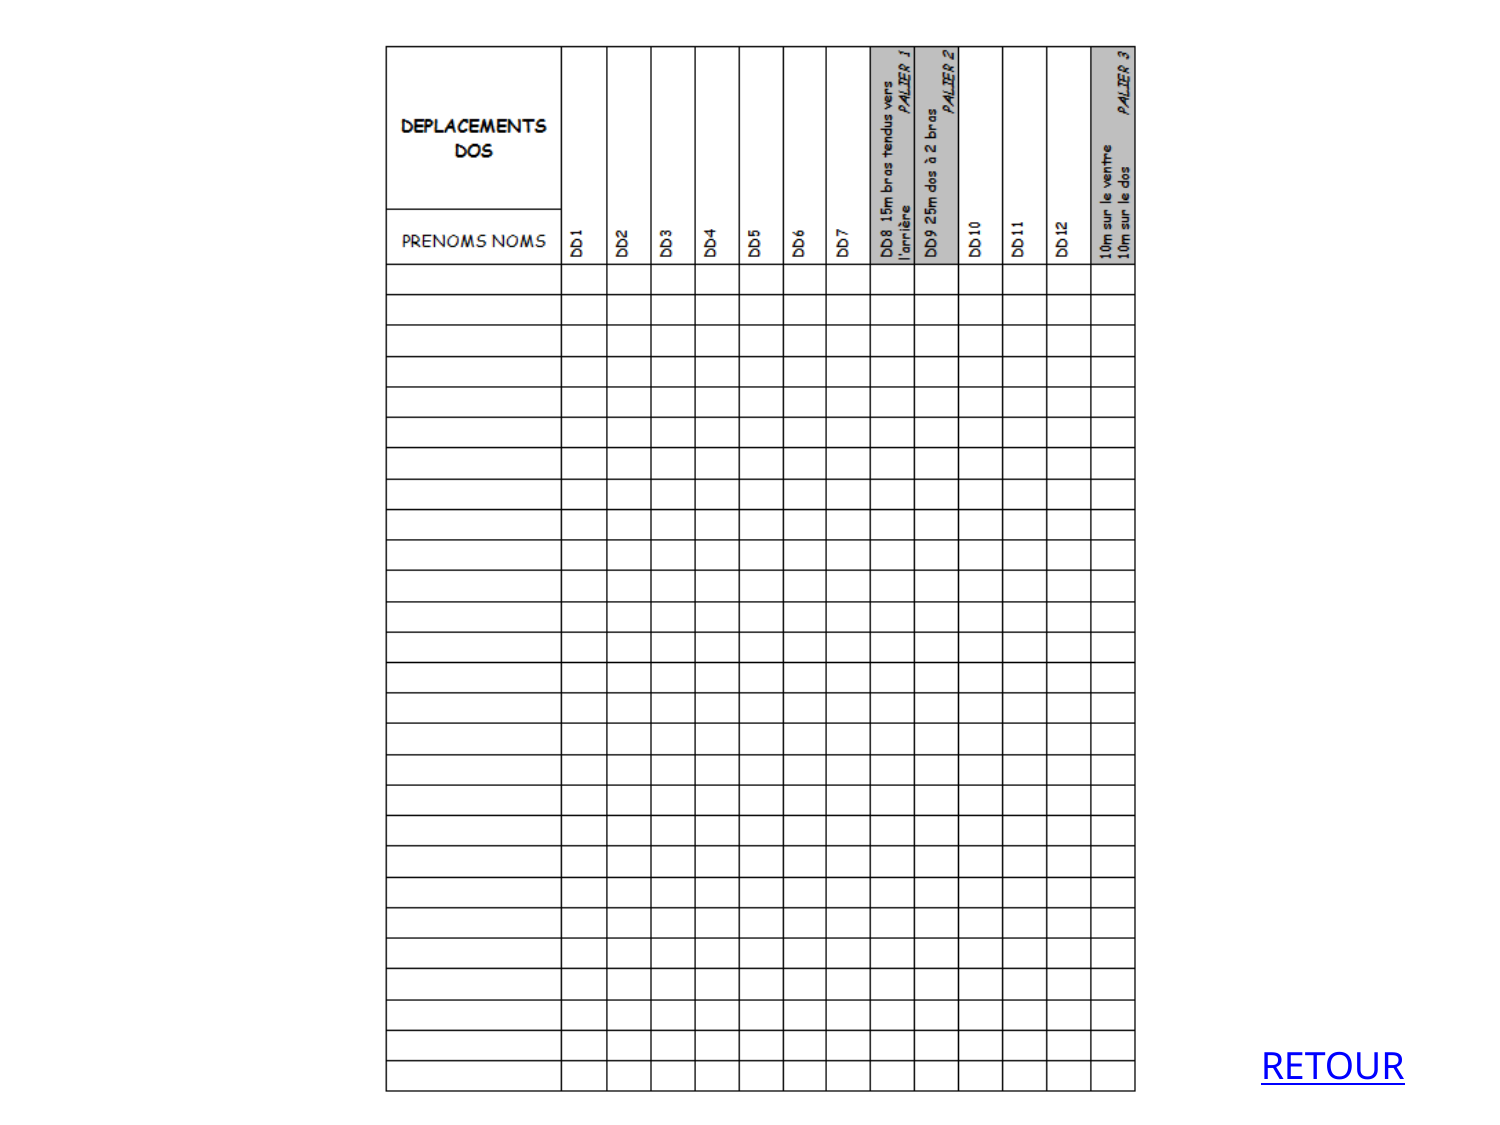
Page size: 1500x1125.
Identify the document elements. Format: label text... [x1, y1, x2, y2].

text_box RETOUR [1246, 1034, 1451, 1101]
picture [383, 42, 1141, 1097]
